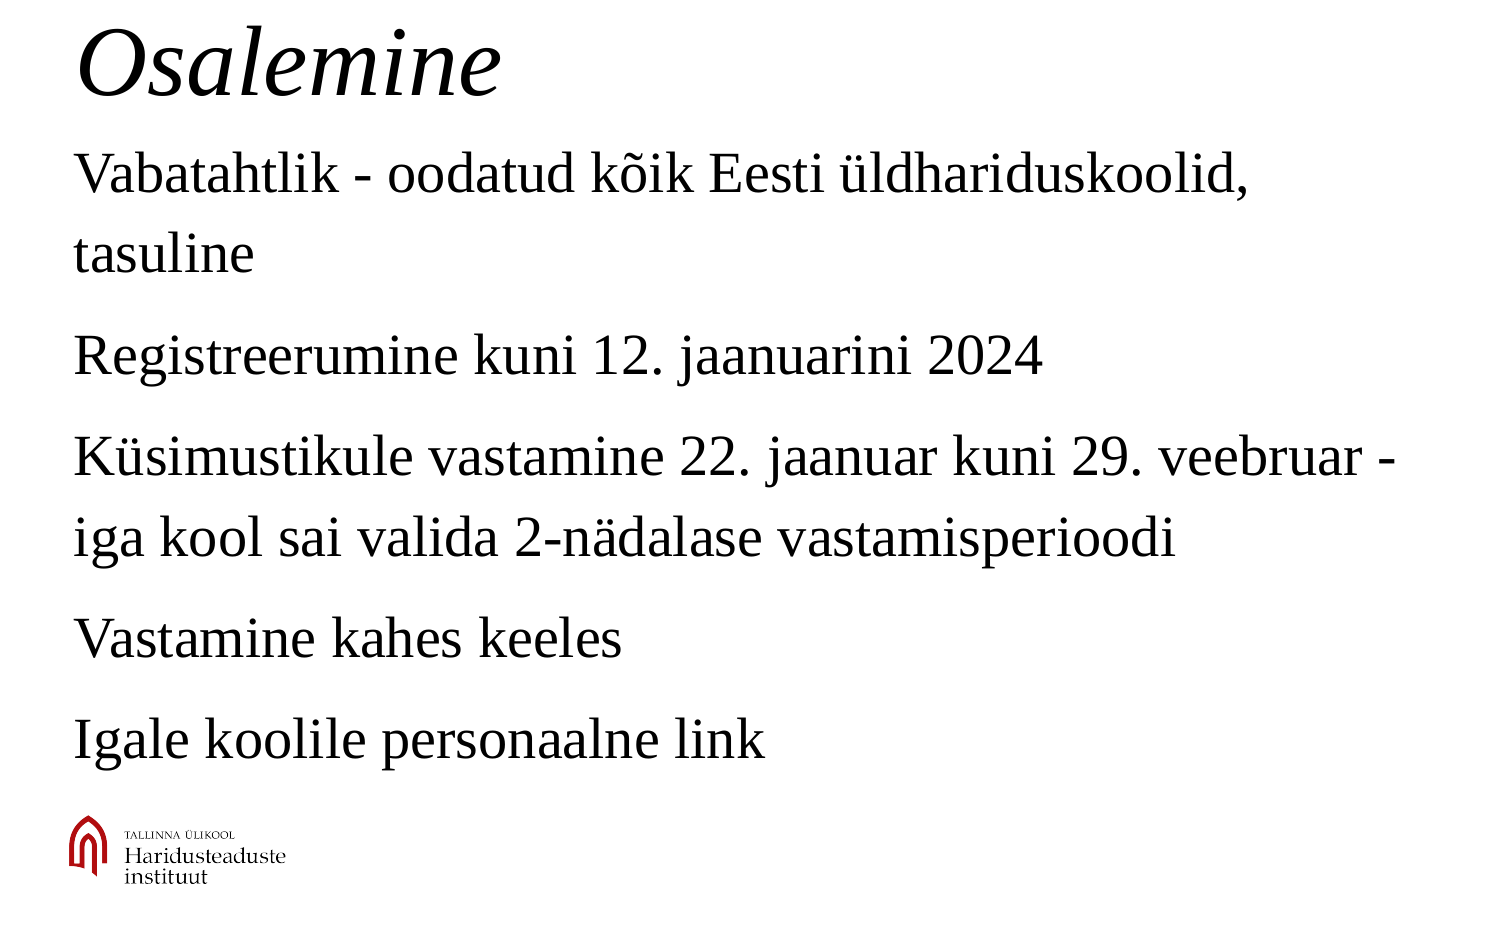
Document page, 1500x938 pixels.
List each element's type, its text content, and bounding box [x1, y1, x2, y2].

list Vabatahtlik - oodatud kõik Eesti üldhariduskoolid, tasuline Registreerumine kuni 12. jaanuarini 2024 Küsimustikule vastamine 22. jaanuar kuni 29. veebruar - iga kool sai valida 2-nädalase vastamisperioodi Vastamine kahes keeles Igale koolile personaalne link [58, 116, 1419, 806]
title Osalemine [59, 10, 1354, 116]
picture [69, 815, 292, 890]
